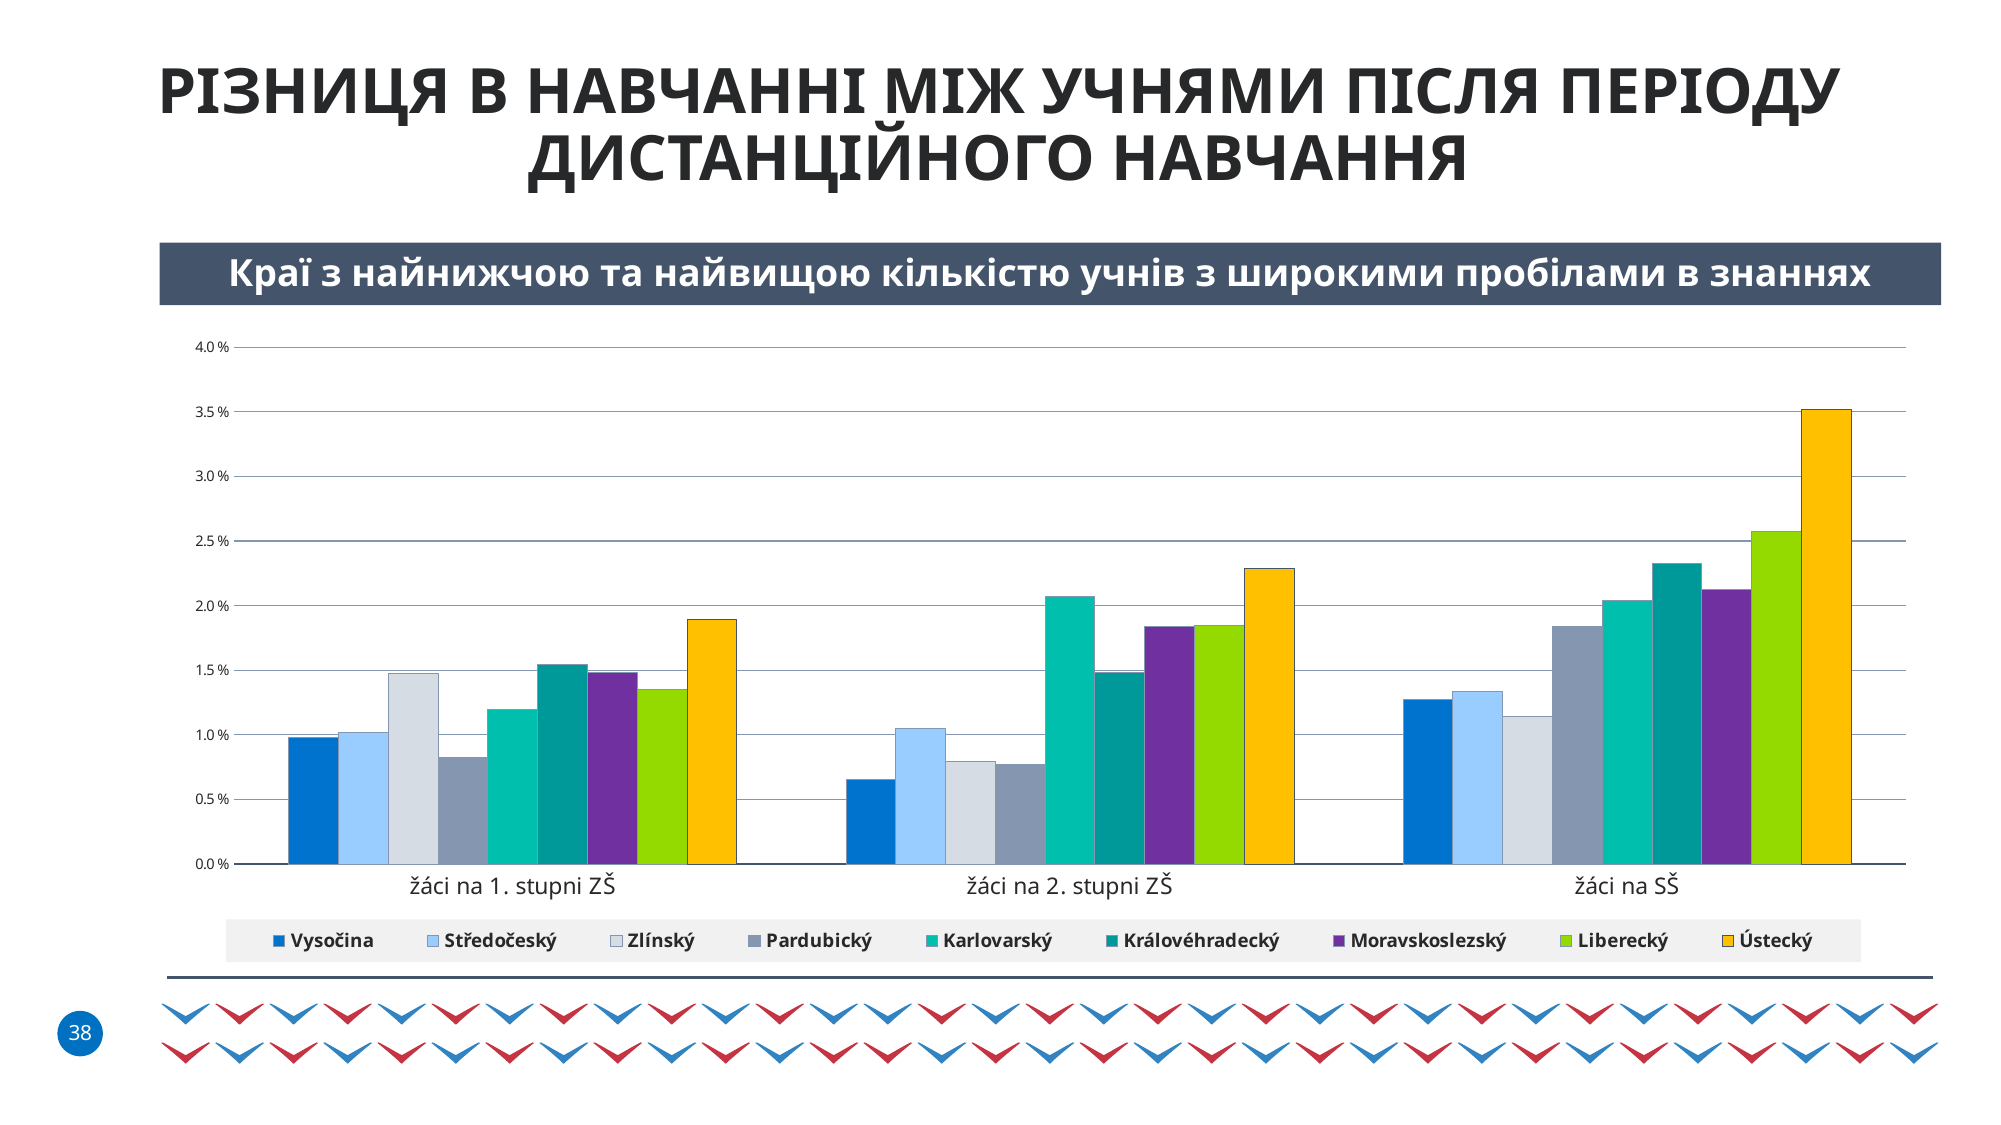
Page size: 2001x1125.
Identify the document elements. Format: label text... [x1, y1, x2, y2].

title РІЗНИЦЯ В НАВЧАННІ МІЖ УЧНЯМИ ПІСЛЯ ПЕРІОДУ ДИСТАНЦІЙНОГО НАВЧАННЯ [137, 59, 1863, 194]
chart [159, 324, 1942, 964]
text_box Краї з найнижчою та найвищою кількістю учнів з широкими пробілами в знаннях [159, 242, 1942, 306]
